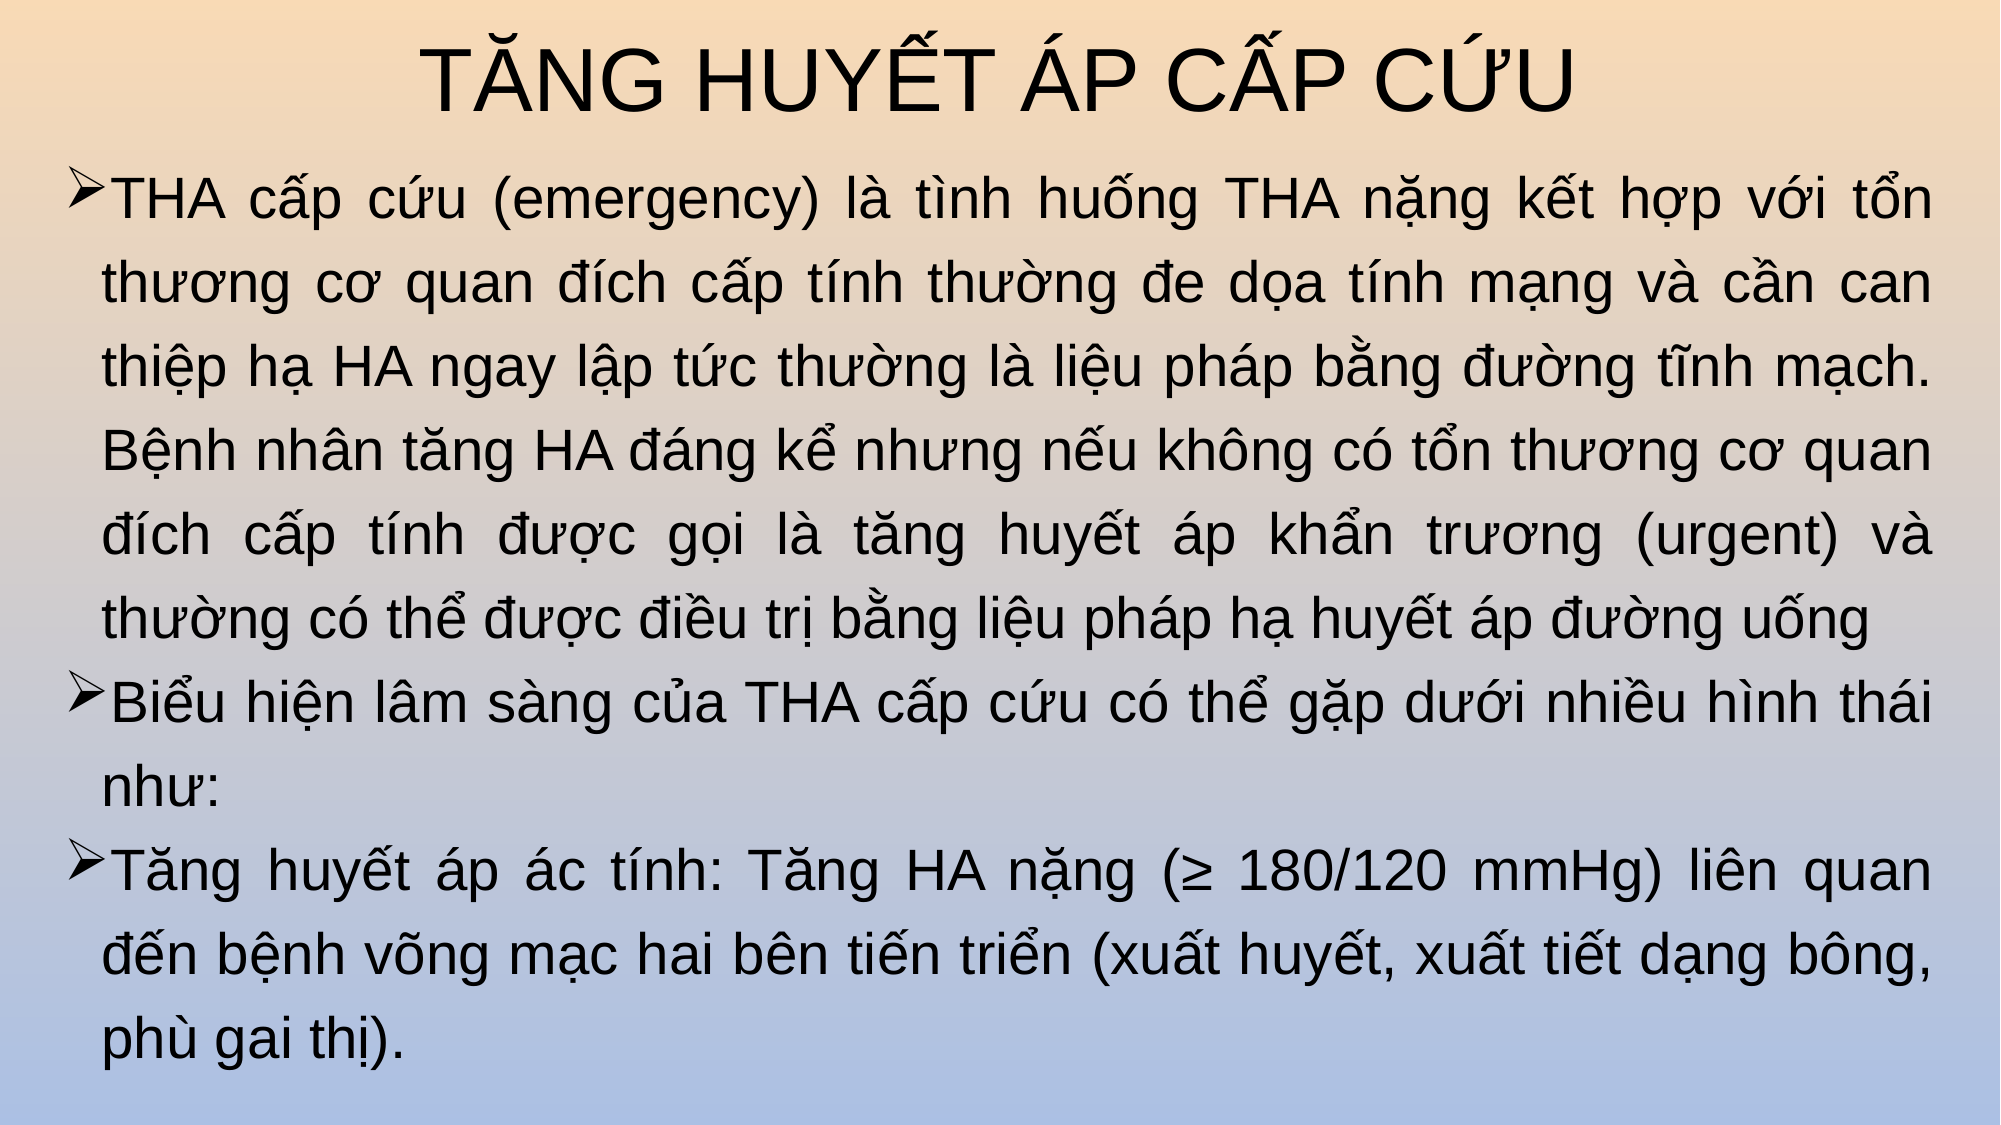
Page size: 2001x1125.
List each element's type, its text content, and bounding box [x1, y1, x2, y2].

title TĂNG HUYẾT ÁP CẤP CỨU [137, 25, 1863, 138]
list THA cấp cứu (emergency) là tình huống THA nặng kết hợp với tổn thương cơ quan đích cấp tính thường đe dọa tính mạng và cần can thiệp hạ HA ngay lập tức thường là liệu pháp bằng đường tĩnh mạch. Bệnh nhân tăng HA đáng kể nhưng nếu không có tổn thương cơ quan đích cấp tính được gọi là tăng huyết áp khẩn trương (urgent) và thường có thể được điều trị bằng liệu pháp hạ huyết áp đường uống Biểu hiện lâm sàng của THA cấp cứu có thể gặp dưới nhiều hình thái như: Tăng huyết áp ác tính: Tăng HA nặng (≥ 180/120 mmHg) liên quan đến bệnh võng mạc hai bên tiến triển (xuất huyết, xuất tiết dạng bông, phù gai thị). [49, 138, 1951, 1125]
